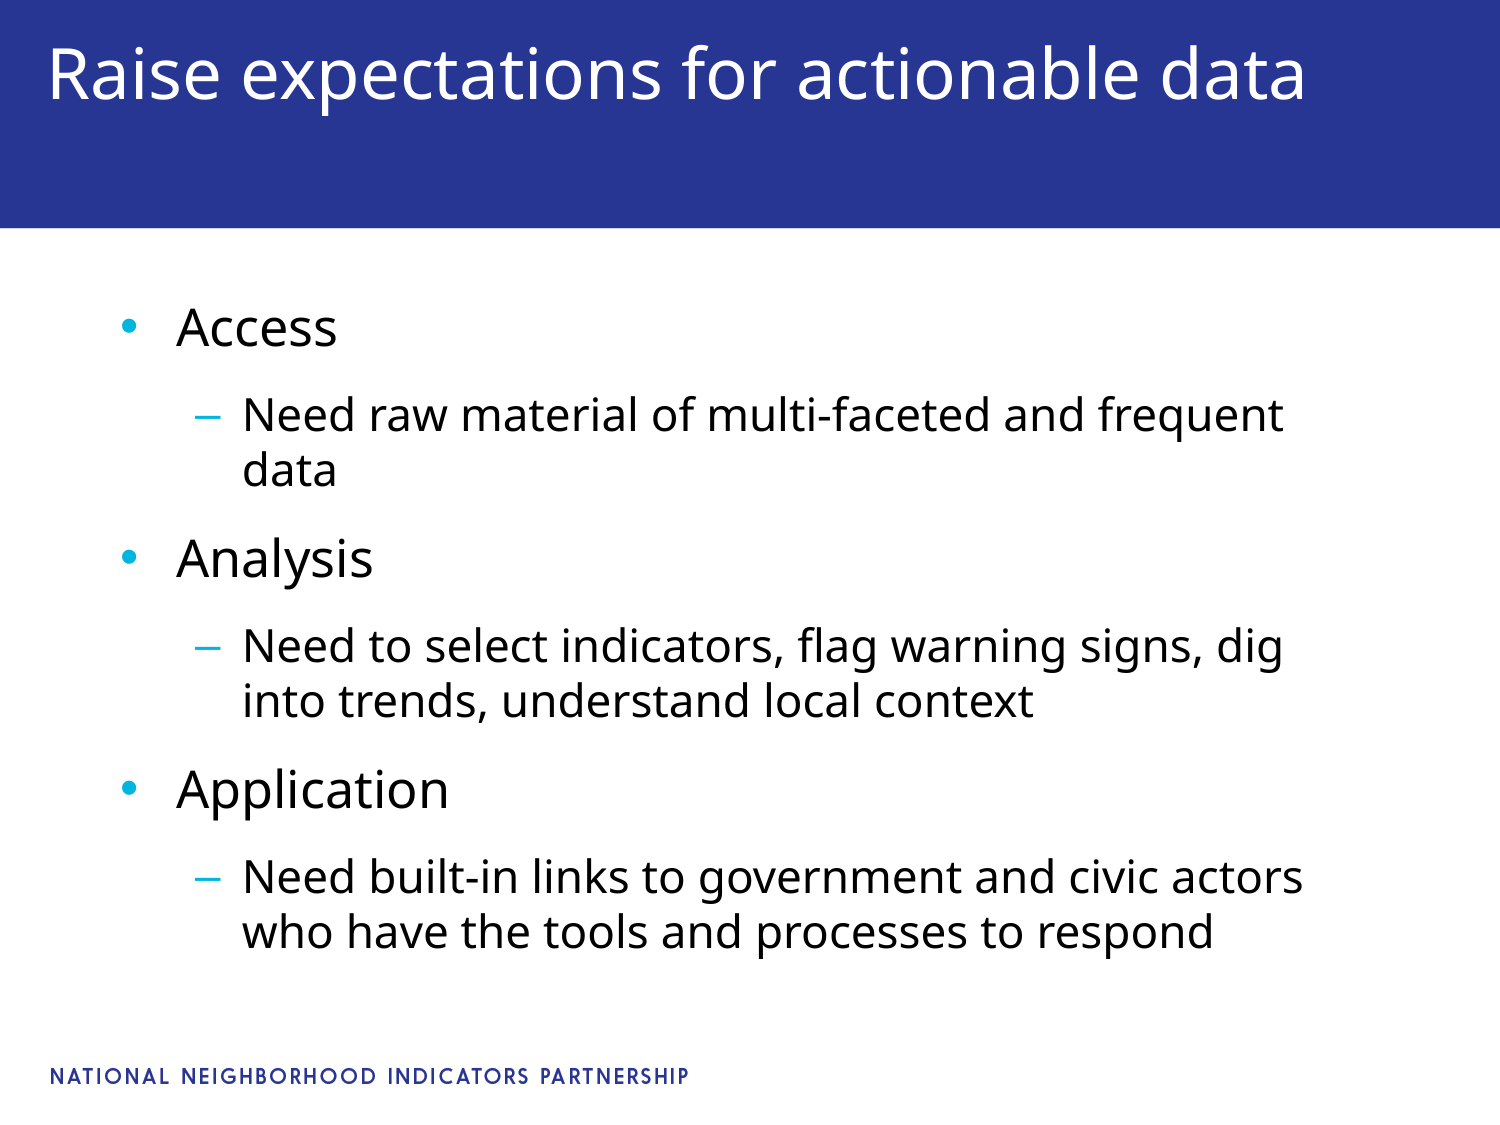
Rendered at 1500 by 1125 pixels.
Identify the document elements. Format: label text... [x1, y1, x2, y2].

list Access Need raw material of multi-faceted and frequent data Analysis Need to select indicators, flag warning signs, dig into trends, understand local context Application Need built-in links to government and civic actors who have the tools and processes to respond [105, 287, 1379, 977]
title Raise expectations for actionable data [31, 21, 1471, 198]
picture [0, 0, 1500, 1125]
